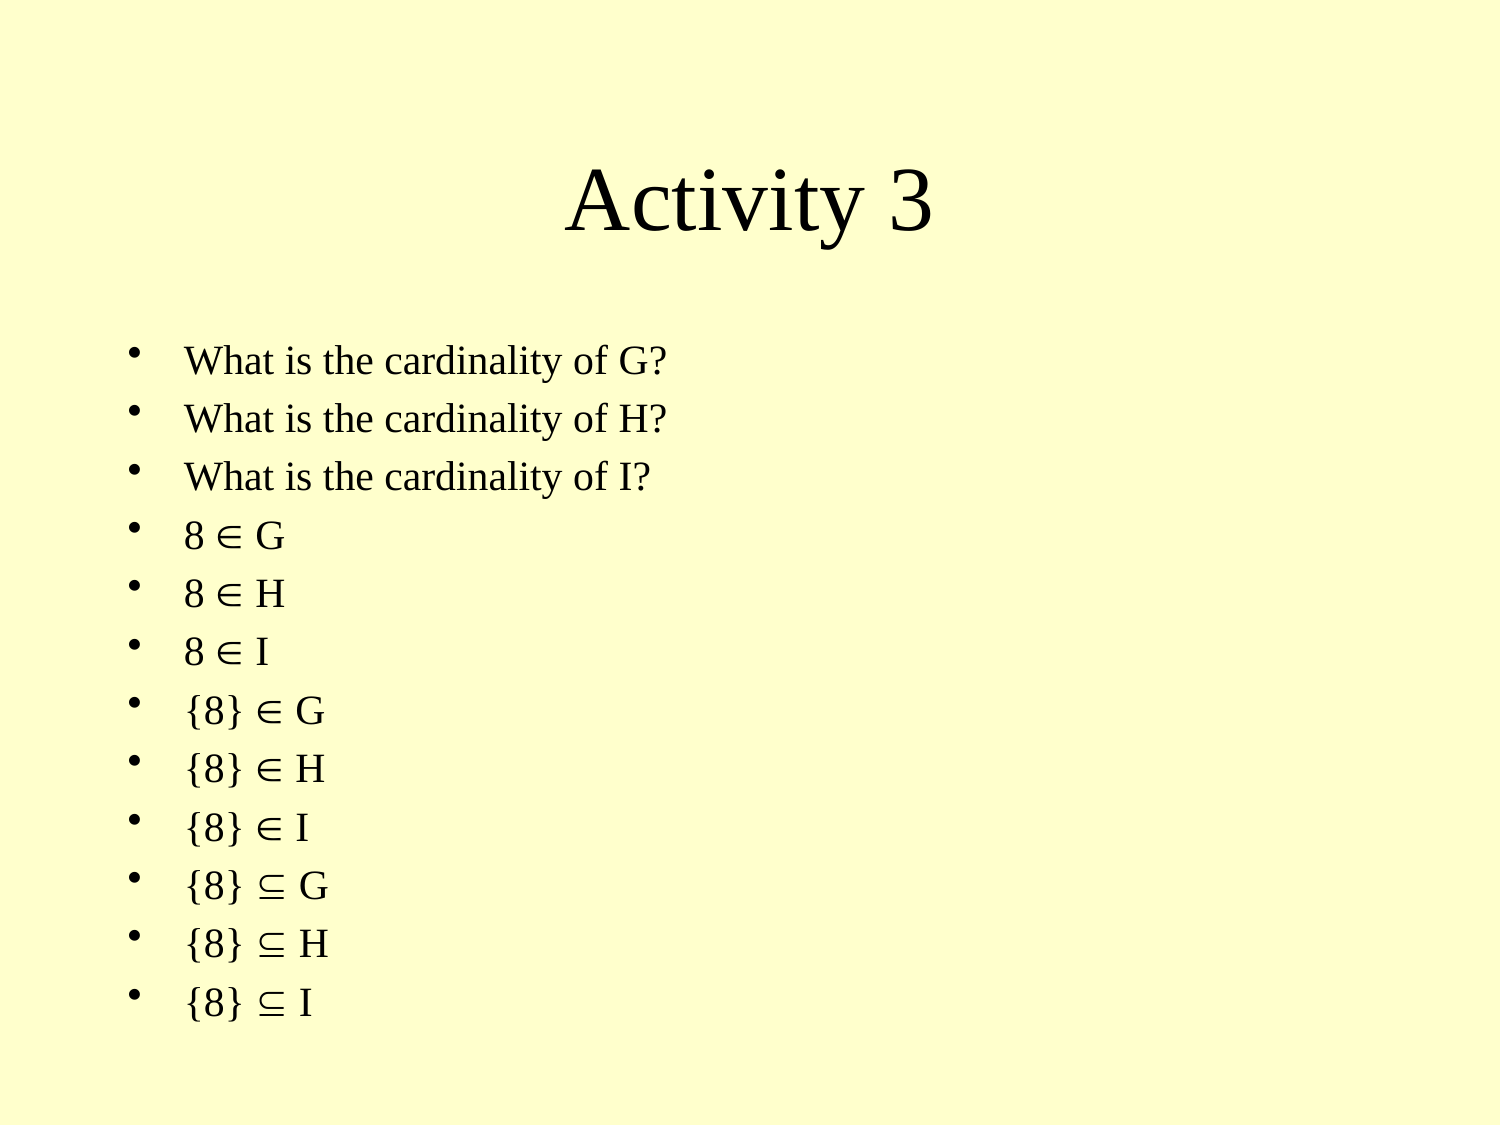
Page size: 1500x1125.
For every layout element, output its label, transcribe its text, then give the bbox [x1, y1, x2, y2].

title Activity 3 [112, 99, 1388, 288]
list What is the cardinality of G? What is the cardinality of H? What is the cardinality of I? 8  G 8  H 8  I {8}  G {8}  H {8}  I {8}  G {8}  H {8}  I [112, 324, 1388, 1000]
